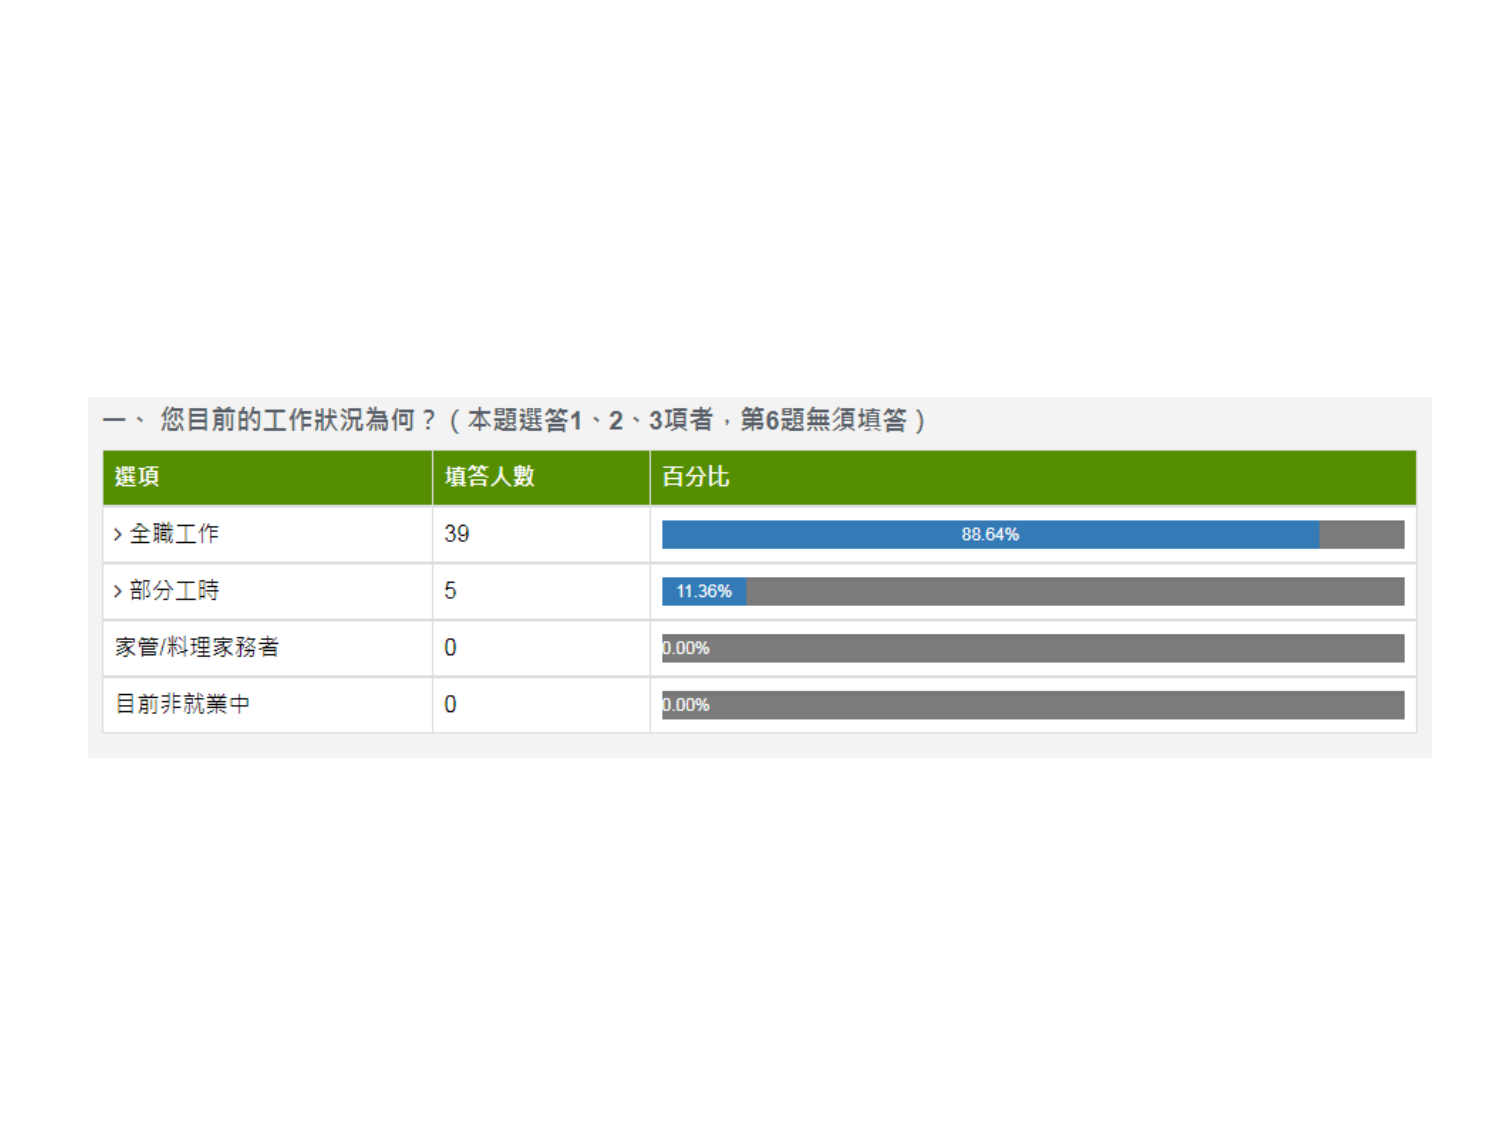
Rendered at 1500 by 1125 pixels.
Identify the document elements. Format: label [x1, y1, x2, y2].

list [88, 396, 1439, 759]
